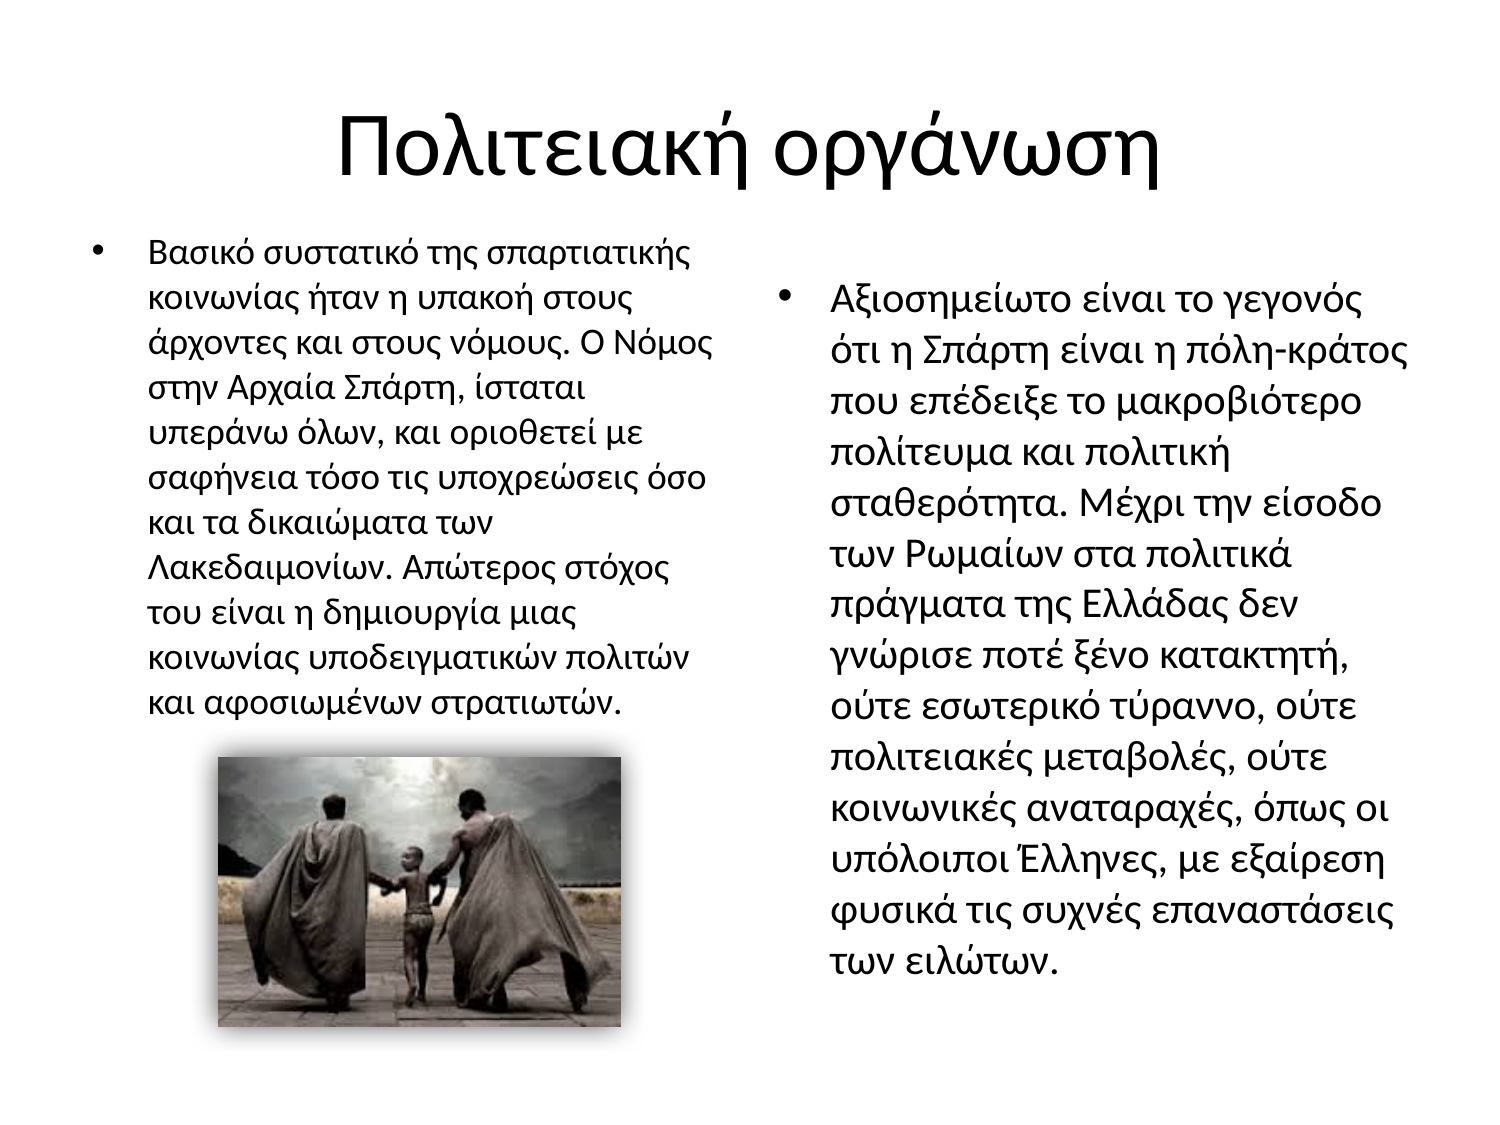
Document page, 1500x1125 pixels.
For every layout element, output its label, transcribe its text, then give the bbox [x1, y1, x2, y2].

list Αξιοσημείωτο είναι το γεγονός ότι η Σπάρτη είναι η πόλη-κράτος που επέδειξε το μακροβιότερο πολίτευμα και πολιτική σταθερότητα. Μέχρι την είσοδο των Ρωμαίων στα πολιτικά πράγματα της Ελλάδας δεν γνώρισε ποτέ ξένο κατακτητή, ούτε εσωτερικό τύραννο, ούτε πολιτειακές μεταβολές, ούτε κοινωνικές αναταραχές, όπως οι υπόλοιποι Έλληνες, με εξαίρεση φυσικά τις συχνές επαναστάσεις των ειλώτων. [762, 262, 1425, 1005]
title Πολιτειακή οργάνωση [75, 45, 1425, 233]
list Βασικό συστατικό της σπαρτιατικής κοινωνίας ήταν η υπακοή στους άρχοντες και στους νόμους. Ο Νόμος στην Αρχαία Σπάρτη, ίσταται υπεράνω όλων, και οριοθετεί με σαφήνεια τόσο τις υποχρεώσεις όσο και τα δικαιώματα των Λακεδαιμονίων. Απώτερος στόχος του είναι η δημιουργία μιας κοινωνίας υποδειγματικών πολιτών και αφοσιωμένων στρατιωτών. [76, 219, 740, 963]
picture [218, 756, 621, 1027]
